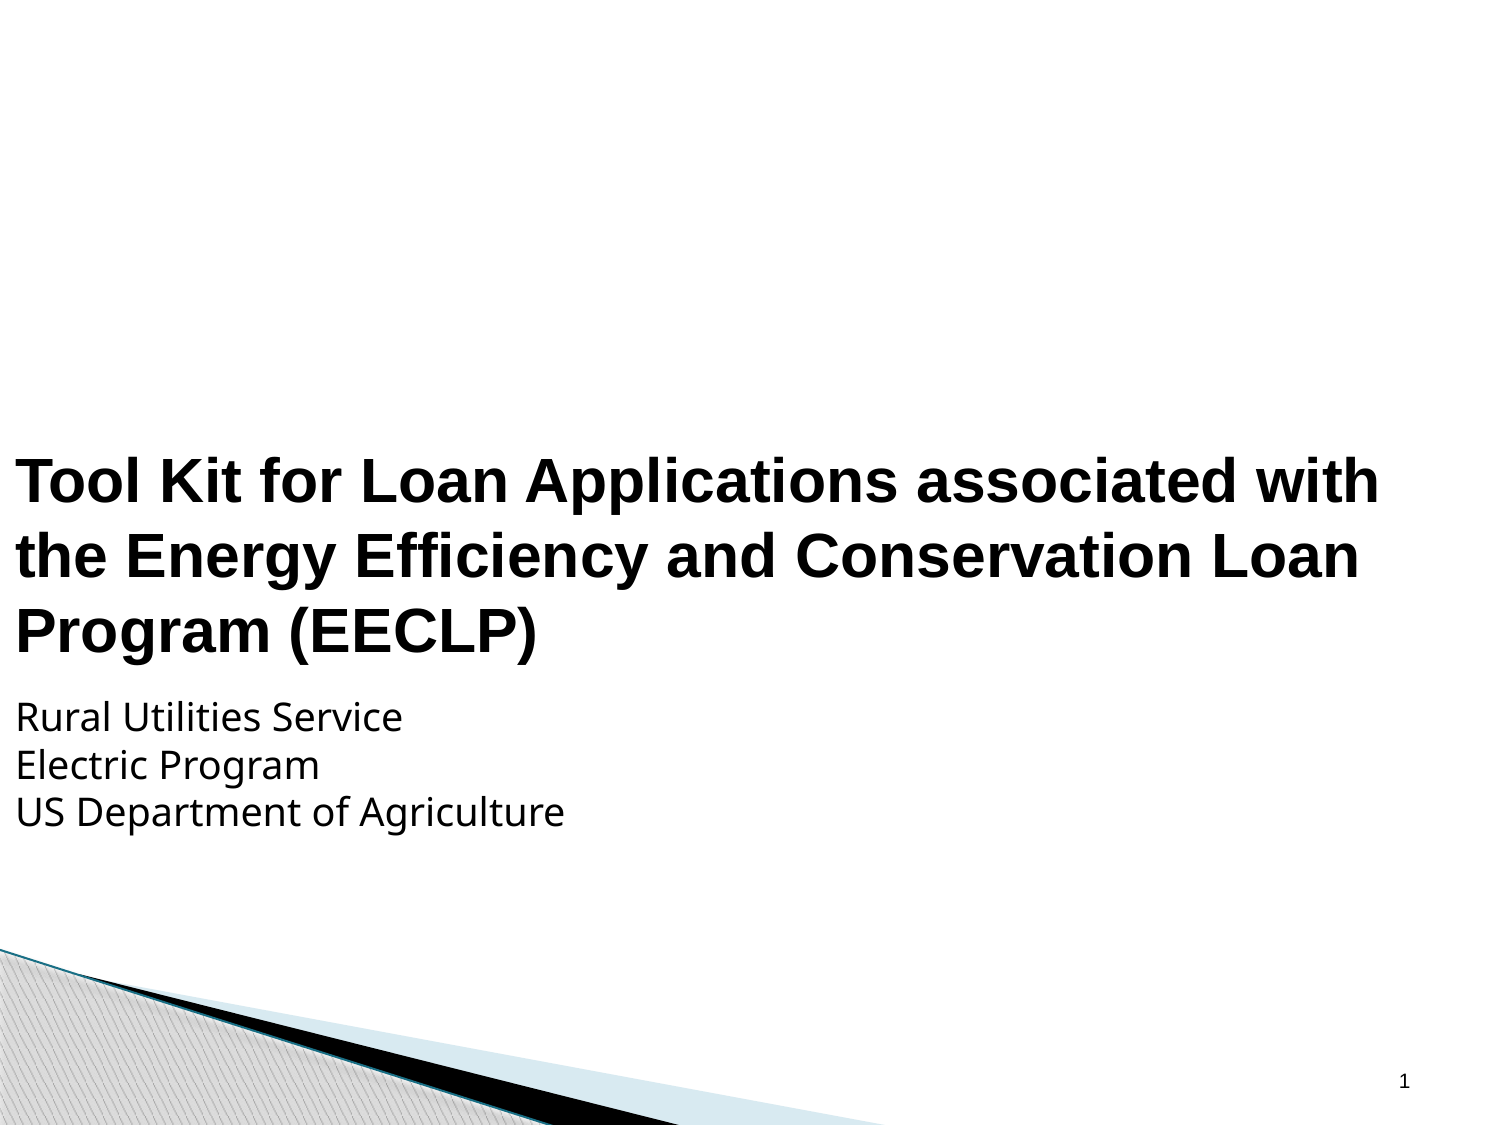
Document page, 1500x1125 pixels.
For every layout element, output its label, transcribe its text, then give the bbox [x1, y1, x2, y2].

text_box Tool Kit for Loan Applications associated with the Energy Efficiency and Conservation Loan Program (EECLP) Rural Utilities Service Electric Program US Department of Agriculture [0, 375, 1500, 970]
slide_number 1 [1074, 1025, 1425, 1100]
